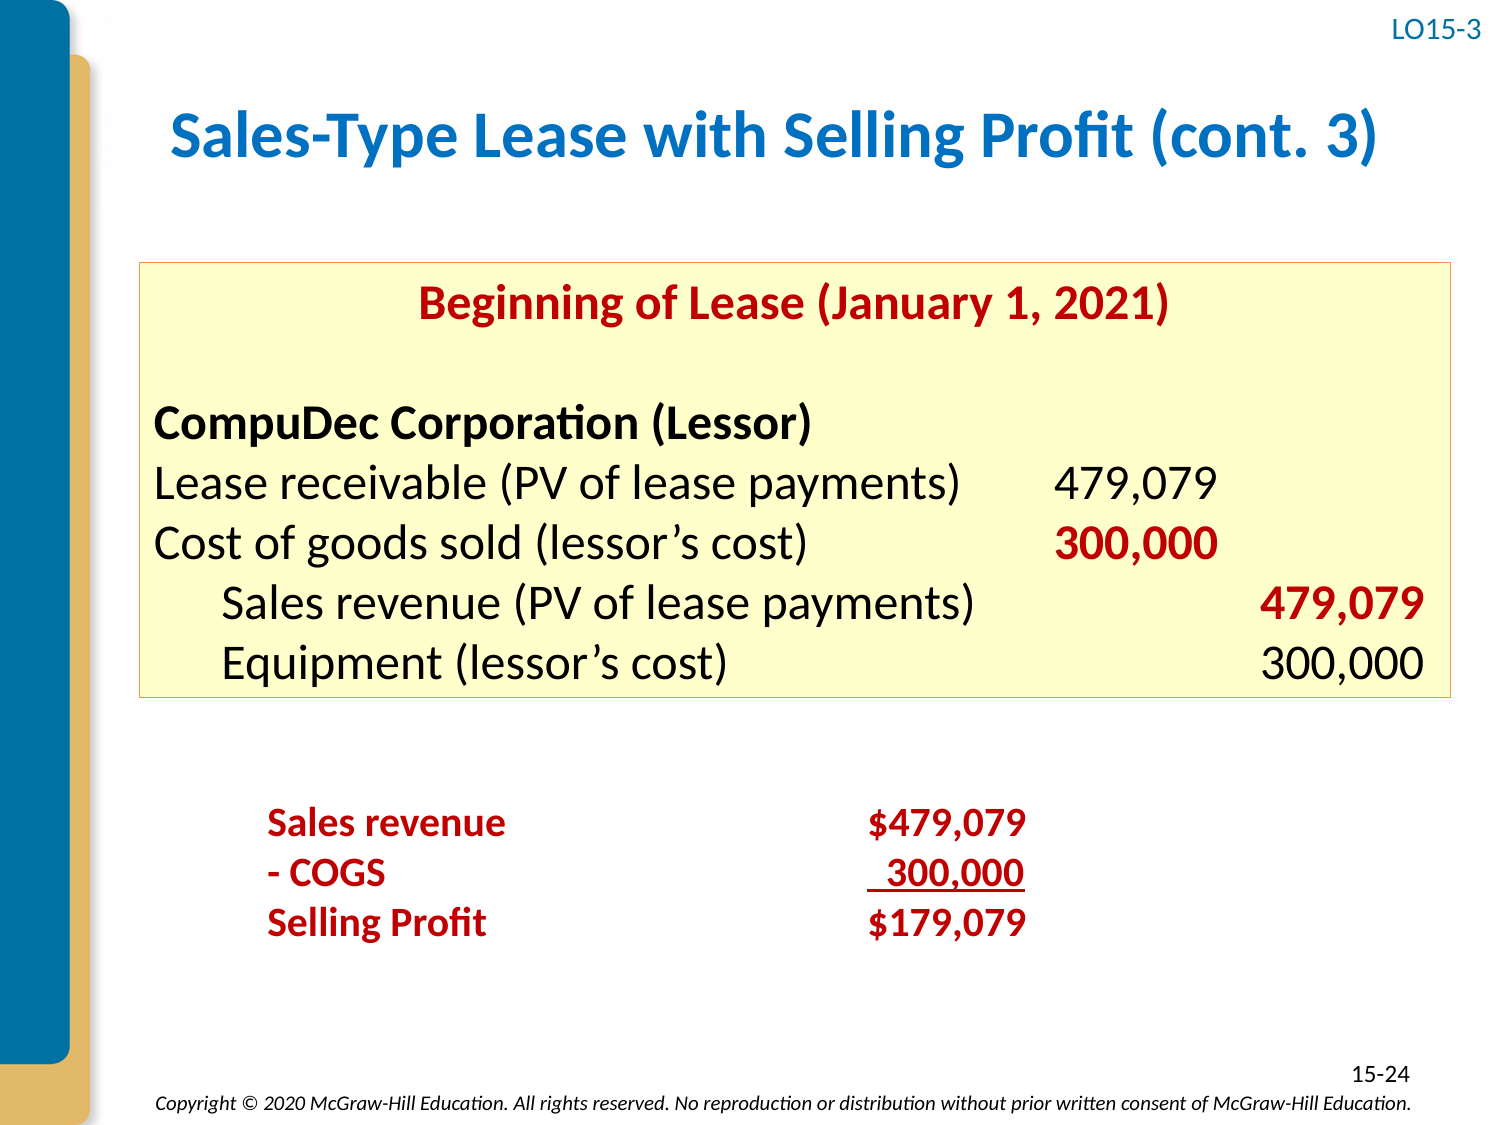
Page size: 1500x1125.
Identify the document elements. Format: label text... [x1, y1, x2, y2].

title Sales-Type Lease with Selling Profit (cont. 3) [100, 37, 1451, 225]
picture [0, 0, 1500, 1125]
text_box Beginning of Lease (January 1, 2021) CompuDec Corporation (Lessor) Lease receivable (PV of lease payments) 479,079 Cost of goods sold (lessor’s cost) 300,000 Sales revenue (PV of lease payments) 479,079 Equipment (lessor’s cost) 300,000 [139, 262, 1451, 698]
text_box Sales revenue $479,079 - COGS 300,000 Selling Profit $179,079 [252, 787, 1328, 953]
text_box LO15-3 [1376, 0, 1499, 60]
text_box 15-24 [1074, 1042, 1425, 1103]
